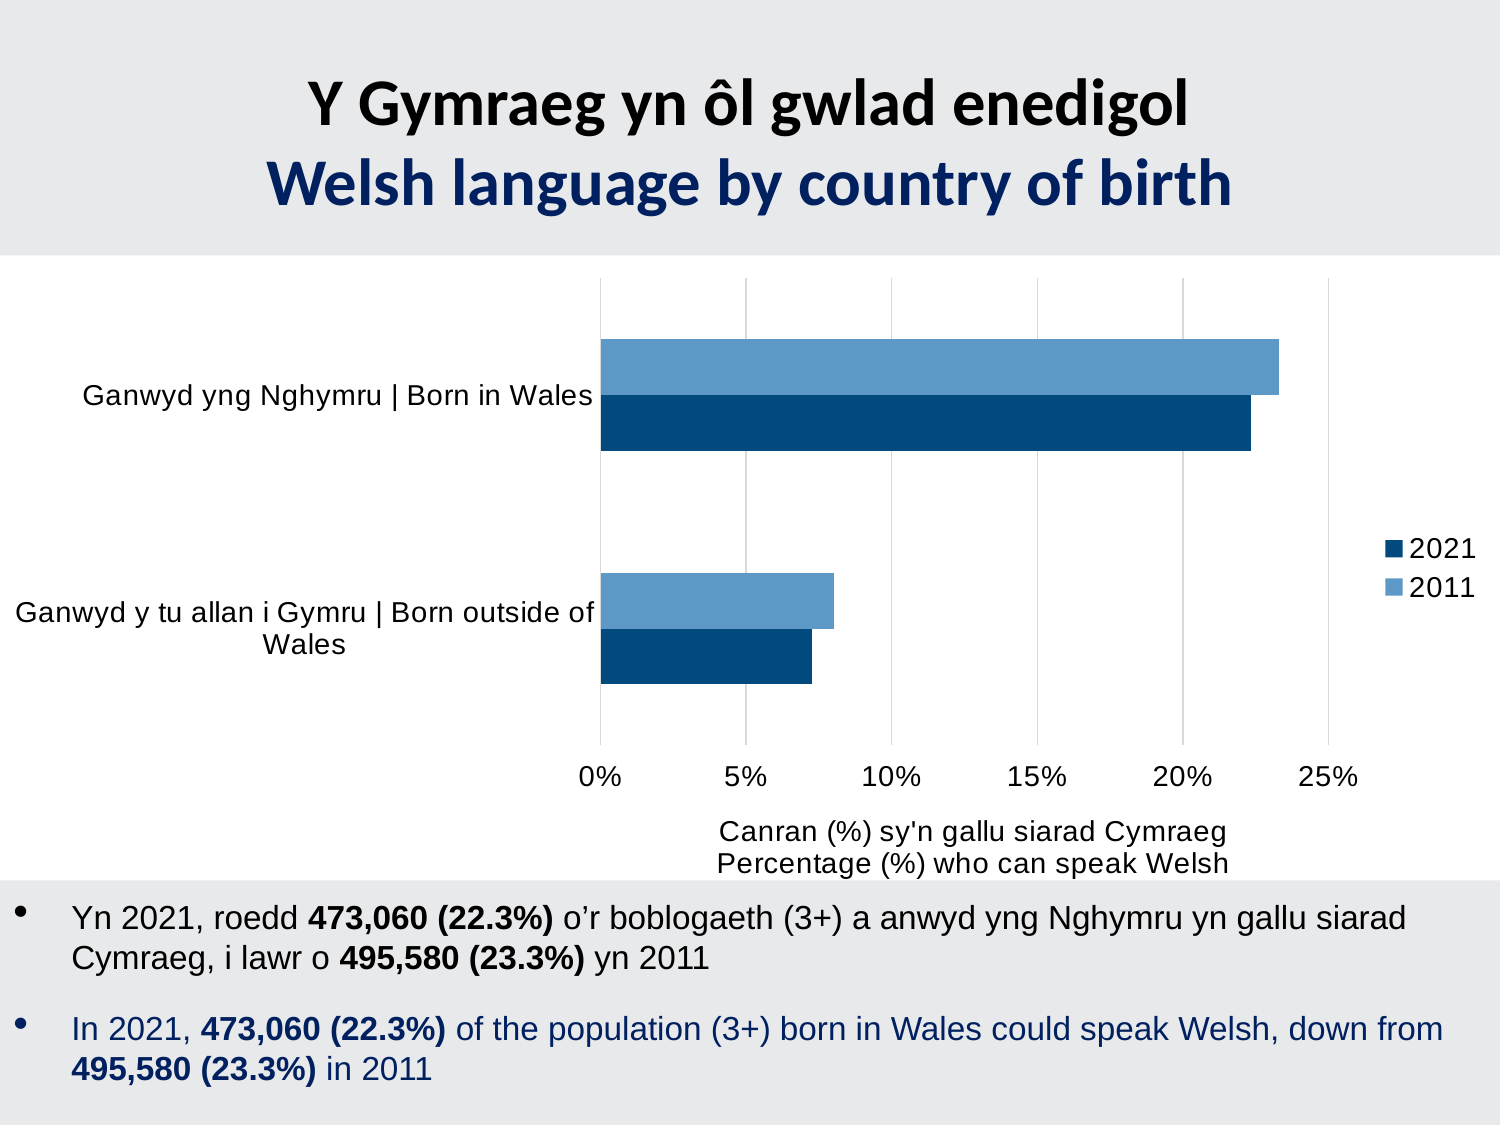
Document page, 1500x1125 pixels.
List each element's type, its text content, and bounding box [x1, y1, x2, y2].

title Y Gymraeg yn ôl gwlad enedigol Welsh language by country of birth [75, 45, 1425, 233]
list Yn 2021, roedd 473,060 (22.3%) o’r boblogaeth (3+) a anwyd yng Nghymru yn gallu siarad Cymraeg, i lawr o 495,580 (23.3%) yn 2011 In 2021, 473,060 (22.3%) of the population (3+) born in Wales could speak Welsh, down from 495,580 (23.3%) in 2011 [0, 895, 1500, 1125]
chart [0, 255, 1500, 889]
